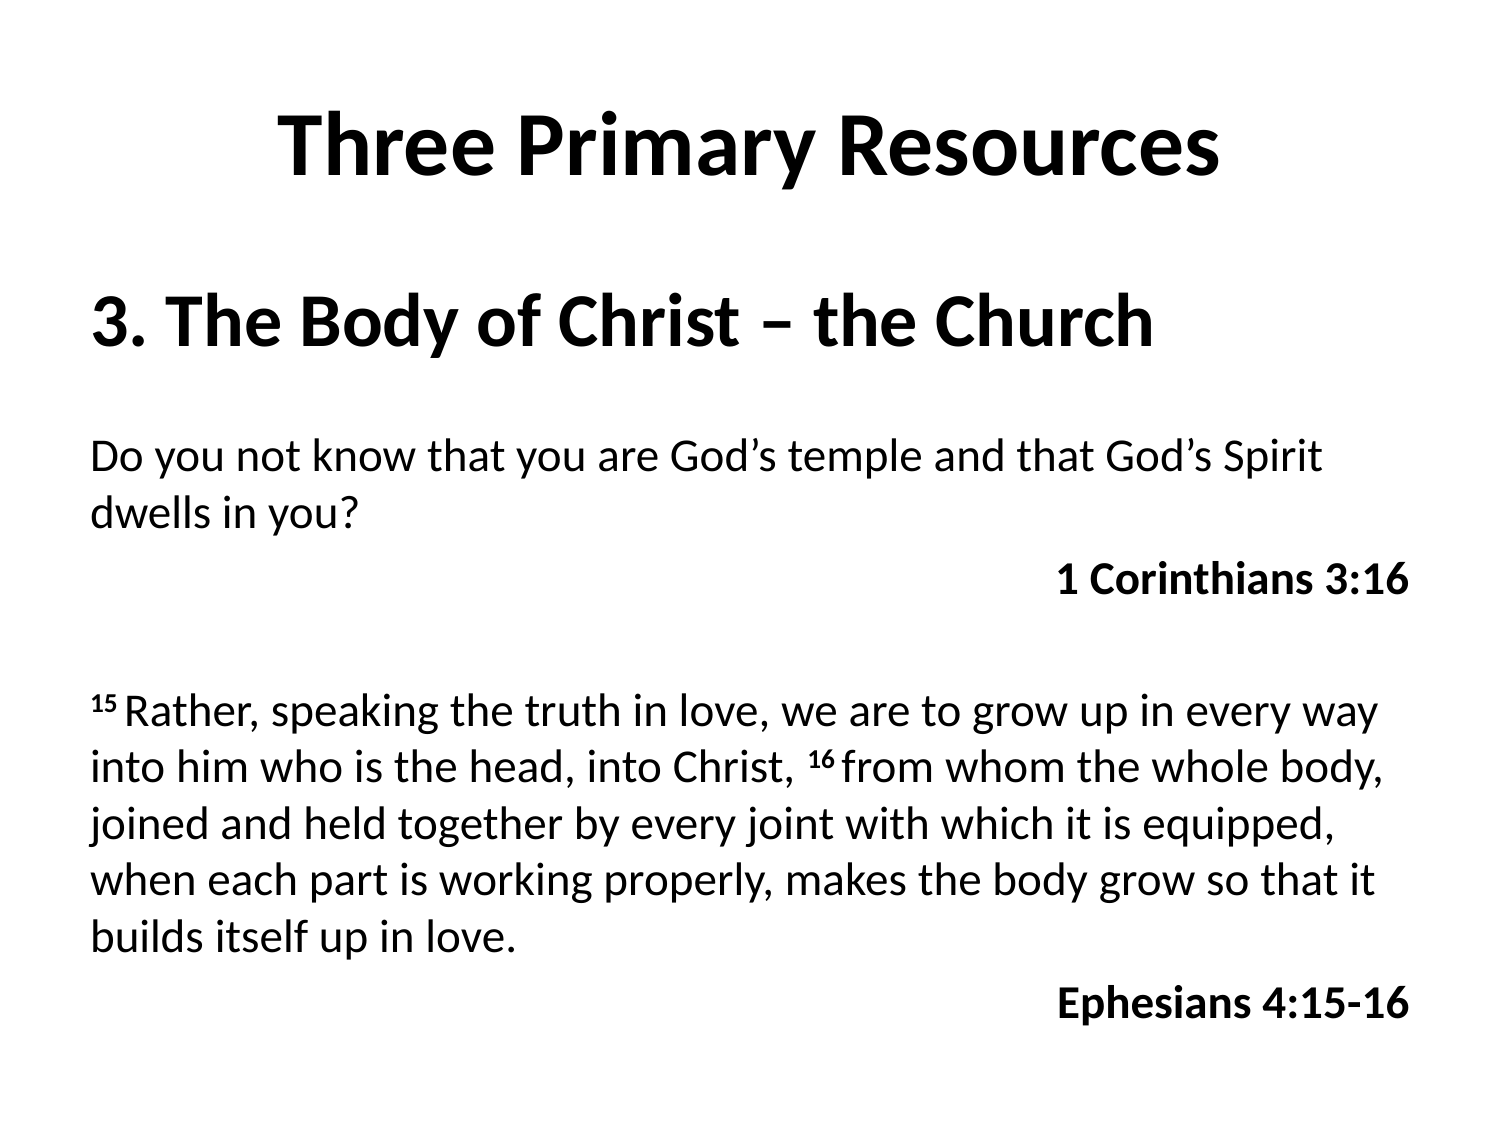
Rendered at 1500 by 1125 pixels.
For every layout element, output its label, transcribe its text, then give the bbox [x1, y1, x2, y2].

list 3. The Body of Christ – the Church Do you not know that you are God’s temple and that God’s Spirit dwells in you? 1 Corinthians 3:16 15 Rather, speaking the truth in love, we are to grow up in every way into him who is the head, into Christ, 16 from whom the whole body, joined and held together by every joint with which it is equipped, when each part is working properly, makes the body grow so that it builds itself up in love. Ephesians 4:15-16 [75, 262, 1425, 1038]
title Three Primary Resources [75, 45, 1425, 233]
